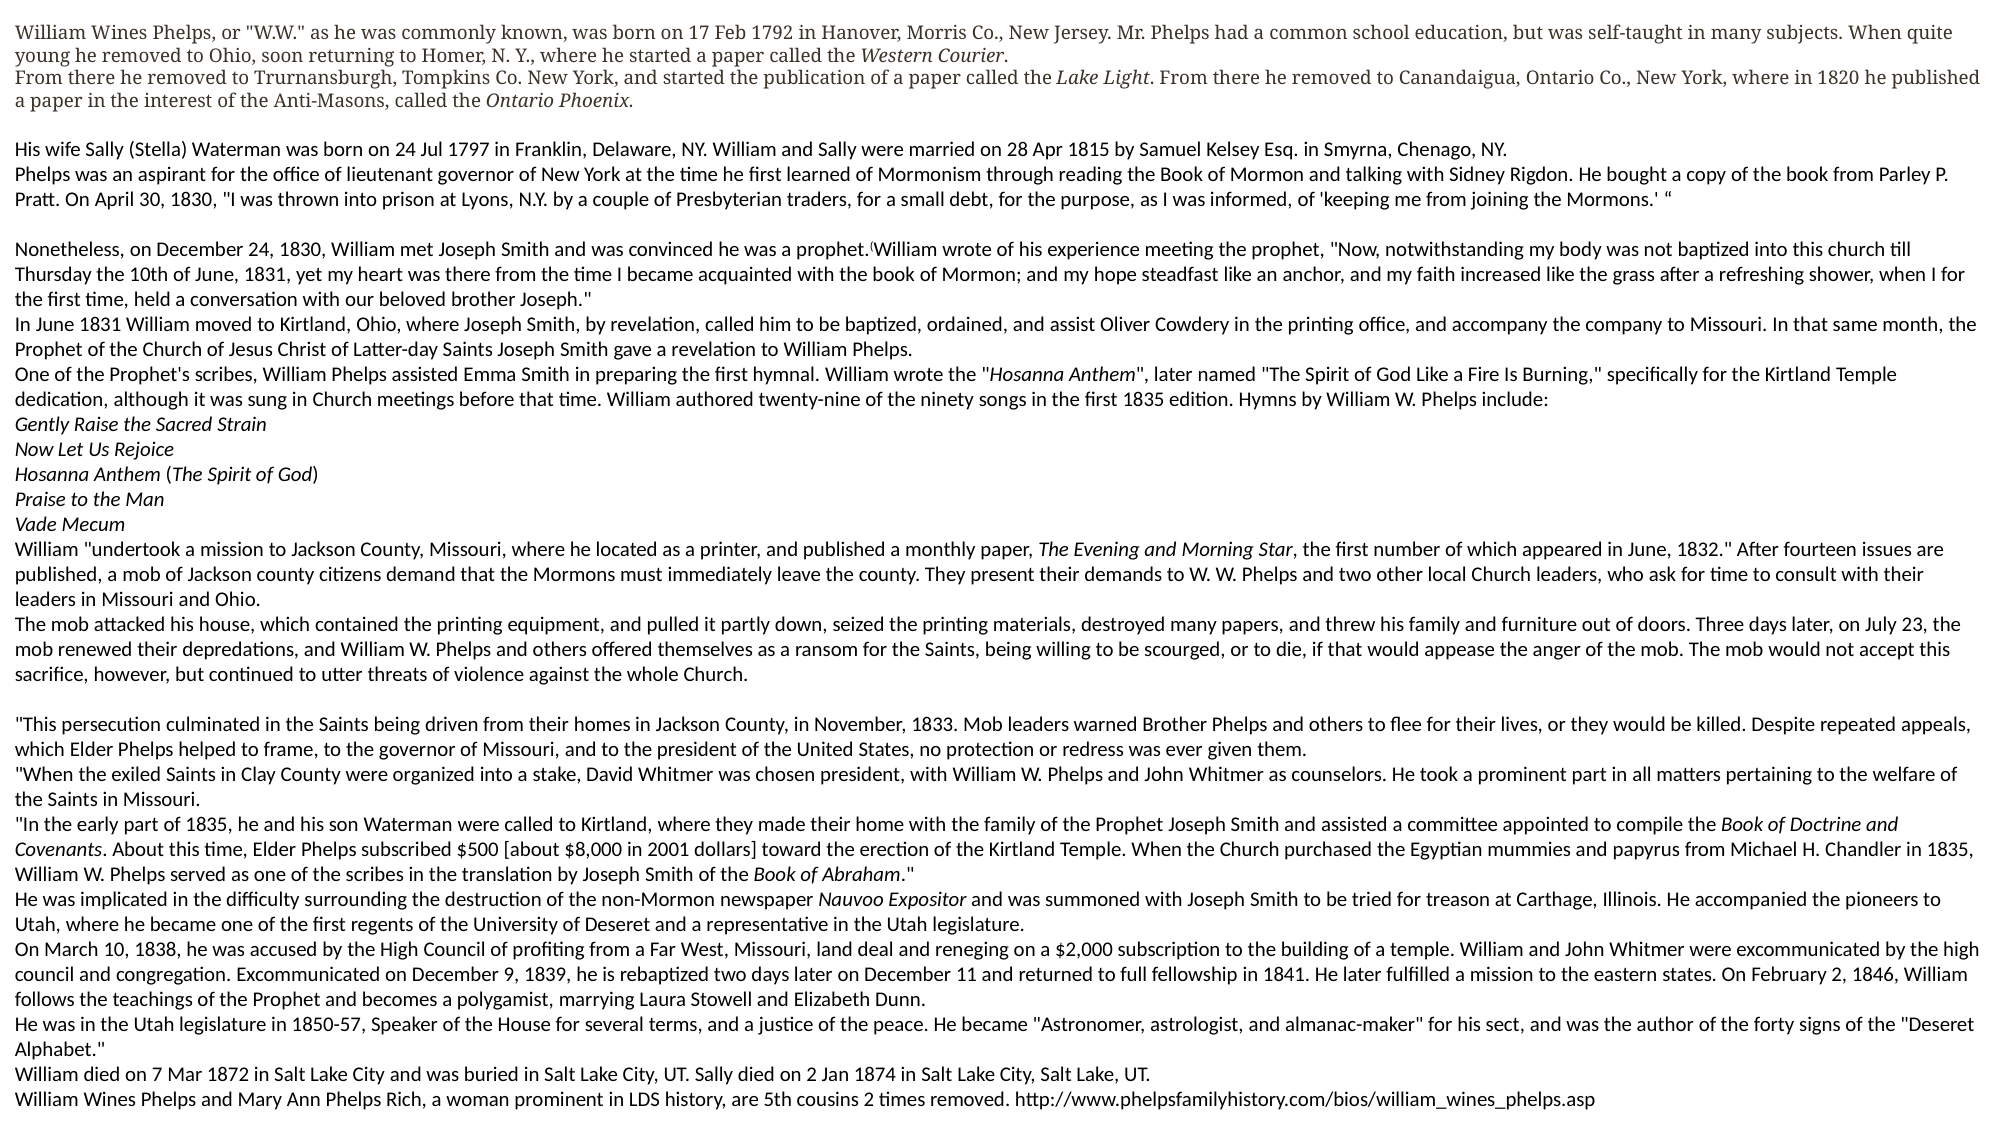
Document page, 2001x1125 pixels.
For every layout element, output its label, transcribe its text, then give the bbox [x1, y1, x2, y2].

text_box William Wines Phelps, or "W.W." as he was commonly known, was born on 17 Feb 1792 in Hanover, Morris Co., New Jersey. Mr. Phelps had a common school education, but was self-taught in many subjects. When quite young he removed to Ohio, soon returning to Homer, N. Y., where he started a paper called the Western Courier. From there he removed to Trurnansburgh, Tompkins Co. New York, and started the publication of a paper called the Lake Light. From there he removed to Canandaigua, Ontario Co., New York, where in 1820 he published a paper in the interest of the Anti-Masons, called the Ontario Phoenix. His wife Sally (Stella) Waterman was born on 24 Jul 1797 in Franklin, Delaware, NY. William and Sally were married on 28 Apr 1815 by Samuel Kelsey Esq. in Smyrna, Chenago, NY. Phelps was an aspirant for the office of lieutenant governor of New York at the time he first learned of Mormonism through reading the Book of Mormon and talking with Sidney Rigdon. He bought a copy of the book from Parley P. Pratt. On April 30, 1830, "I was thrown into prison at Lyons, N.Y. by a couple of Presbyterian traders, for a small debt, for the purpose, as I was informed, of 'keeping me from joining the Mormons.' “ Nonetheless, on December 24, 1830, William met Joseph Smith and was convinced he was a prophet.(William wrote of his experience meeting the prophet, "Now, notwithstanding my body was not baptized into this church till Thursday the 10th of June, 1831, yet my heart was there from the time I became acquainted with the book of Mormon; and my hope steadfast like an anchor, and my faith increased like the grass after a refreshing shower, when I for the first time, held a conversation with our beloved brother Joseph." In June 1831 William moved to Kirtland, Ohio, where Joseph Smith, by revelation, called him to be baptized, ordained, and assist Oliver Cowdery in the printing office, and accompany the company to Missouri. In that same month, the Prophet of the Church of Jesus Christ of Latter-day Saints Joseph Smith gave a revelation to William Phelps. One of the Prophet's scribes, William Phelps assisted Emma Smith in preparing the first hymnal. William wrote the "Hosanna Anthem", later named "The Spirit of God Like a Fire Is Burning," specifically for the Kirtland Temple dedication, although it was sung in Church meetings before that time. William authored twenty-nine of the ninety songs in the first 1835 edition. Hymns by William W. Phelps include: Gently Raise the Sacred Strain Now Let Us Rejoice Hosanna Anthem (The Spirit of God) Praise to the Man Vade Mecum William "undertook a mission to Jackson County, Missouri, where he located as a printer, and published a monthly paper, The Evening and Morning Star, the first number of which appeared in June, 1832." After fourteen issues are published, a mob of Jackson county citizens demand that the Mormons must immediately leave the county. They present their demands to W. W. Phelps and two other local Church leaders, who ask for time to consult with their leaders in Missouri and Ohio. The mob attacked his house, which contained the printing equipment, and pulled it partly down, seized the printing materials, destroyed many papers, and threw his family and furniture out of doors. Three days later, on July 23, the mob renewed their depredations, and William W. Phelps and others offered themselves as a ransom for the Saints, being willing to be scourged, or to die, if that would appease the anger of the mob. The mob would not accept this sacrifice, however, but continued to utter threats of violence against the whole Church. "This persecution culminated in the Saints being driven from their homes in Jackson County, in November, 1833. Mob leaders warned Brother Phelps and others to flee for their lives, or they would be killed. Despite repeated appeals, which Elder Phelps helped to frame, to the governor of Missouri, and to the president of the United States, no protection or redress was ever given them. "When the exiled Saints in Clay County were organized into a stake, David Whitmer was chosen president, with William W. Phelps and John Whitmer as counselors. He took a prominent part in all matters pertaining to the welfare of the Saints in Missouri. "In the early part of 1835, he and his son Waterman were called to Kirtland, where they made their home with the family of the Prophet Joseph Smith and assisted a committee appointed to compile the Book of Doctrine and Covenants. About this time, Elder Phelps subscribed $500 [about $8,000 in 2001 dollars] toward the erection of the Kirtland Temple. When the Church purchased the Egyptian mummies and papyrus from Michael H. Chandler in 1835, William W. Phelps served as one of the scribes in the translation by Joseph Smith of the Book of Abraham." He was implicated in the difficulty surrounding the destruction of the non-Mormon newspaper Nauvoo Expositor and was summoned with Joseph Smith to be tried for treason at Carthage, Illinois. He accompanied the pioneers to Utah, where he became one of the first regents of the University of Deseret and a representative in the Utah legislature. On March 10, 1838, he was accused by the High Council of profiting from a Far West, Missouri, land deal and reneging on a $2,000 subscription to the building of a temple. William and John Whitmer were excommunicated by the high council and congregation. Excommunicated on December 9, 1839, he is rebaptized two days later on December 11 and returned to full fellowship in 1841. He later fulfilled a mission to the eastern states. On February 2, 1846, William follows the teachings of the Prophet and becomes a polygamist, marrying Laura Stowell and Elizabeth Dunn. He was in the Utah legislature in 1850-57, Speaker of the House for several terms, and a justice of the peace. He became "Astronomer, astrologist, and almanac-maker" for his sect, and was the author of the forty signs of the "Deseret Alphabet." William died on 7 Mar 1872 in Salt Lake City and was buried in Salt Lake City, UT. Sally died on 2 Jan 1874 in Salt Lake City, Salt Lake, UT. William Wines Phelps and Mary Ann Phelps Rich, a woman prominent in LDS history, are 5th cousins 2 times removed. http://www.phelpsfamilyhistory.com/bios/william_wines_phelps.asp [0, 13, 2000, 1125]
